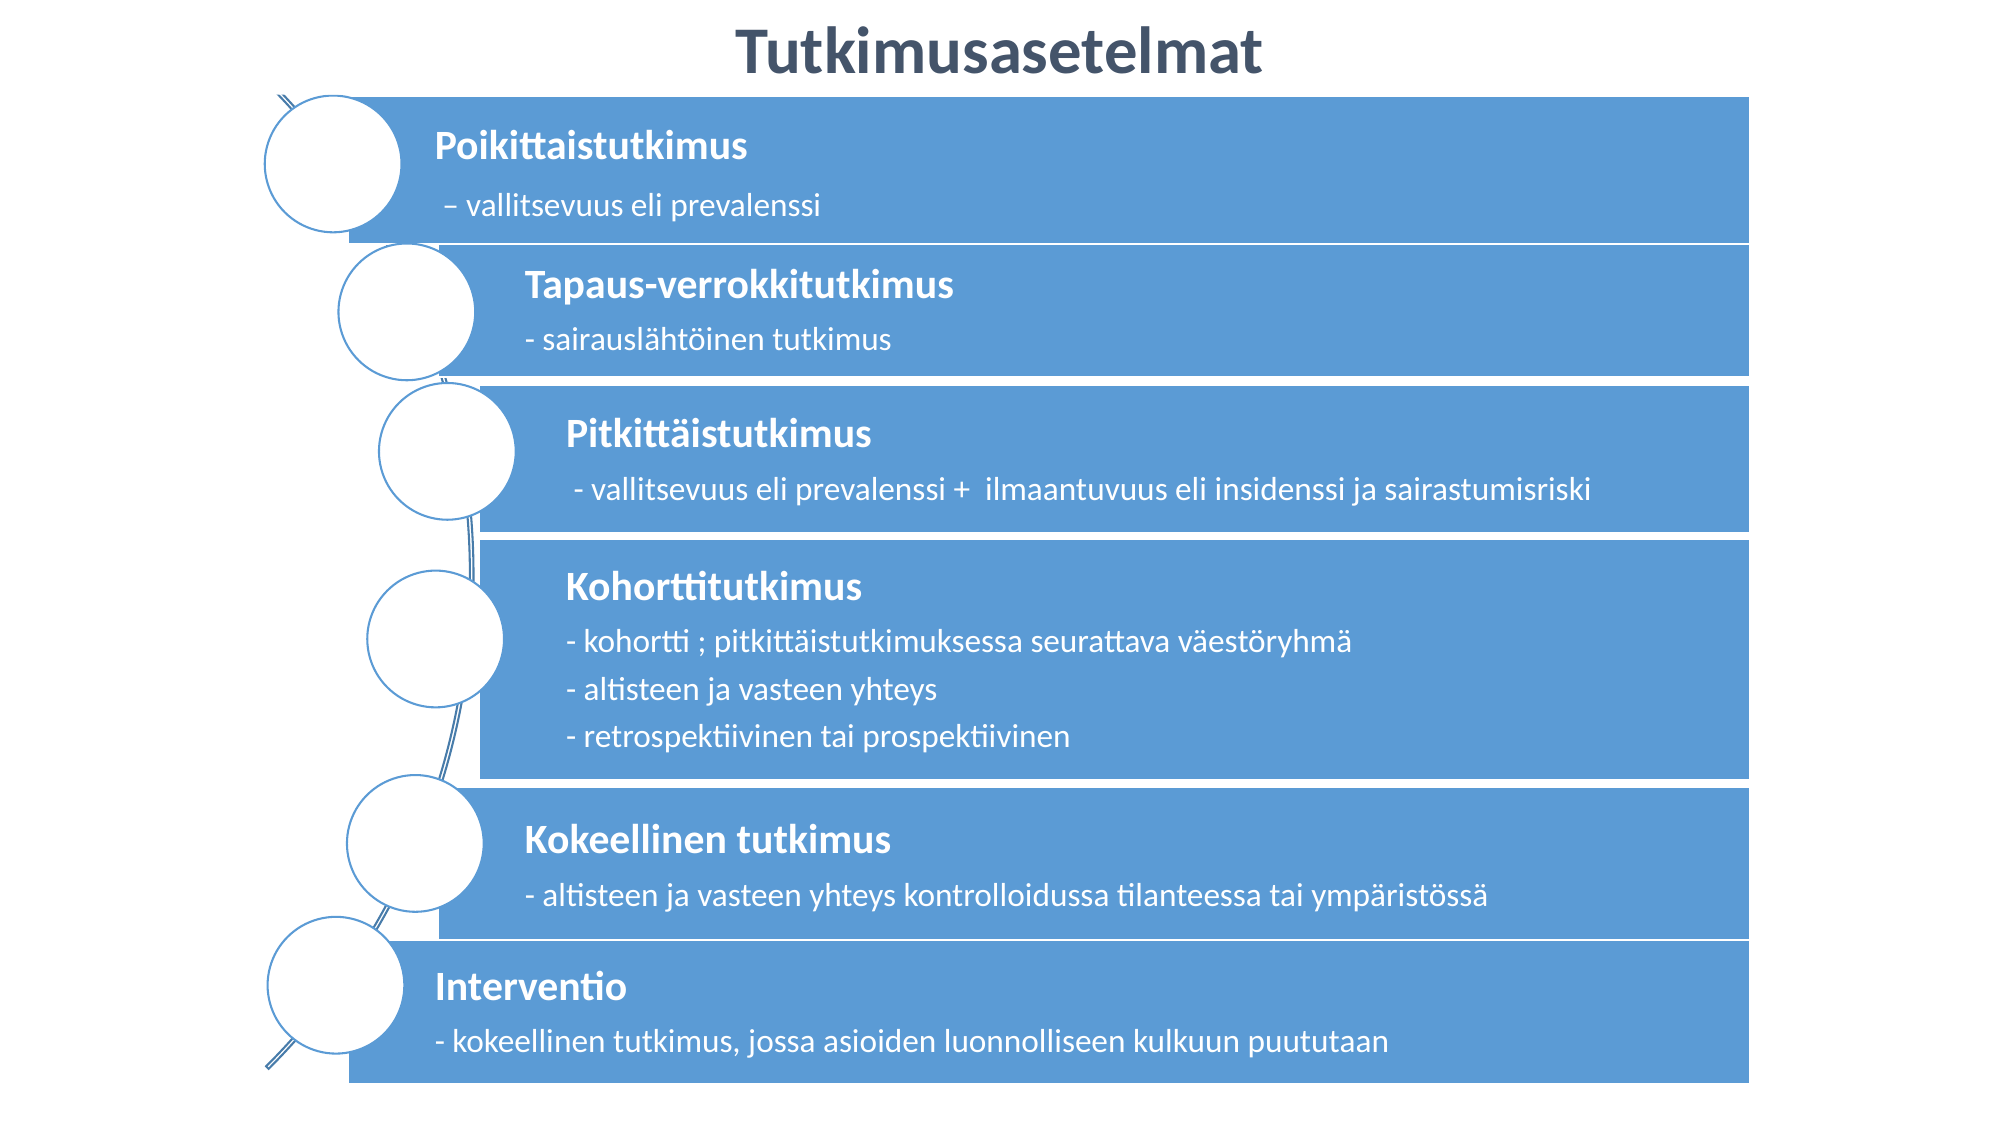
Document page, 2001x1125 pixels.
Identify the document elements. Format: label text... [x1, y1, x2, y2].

text_box Tutkimusasetelmat [249, 0, 1750, 54]
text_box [249, 54, 1750, 1094]
